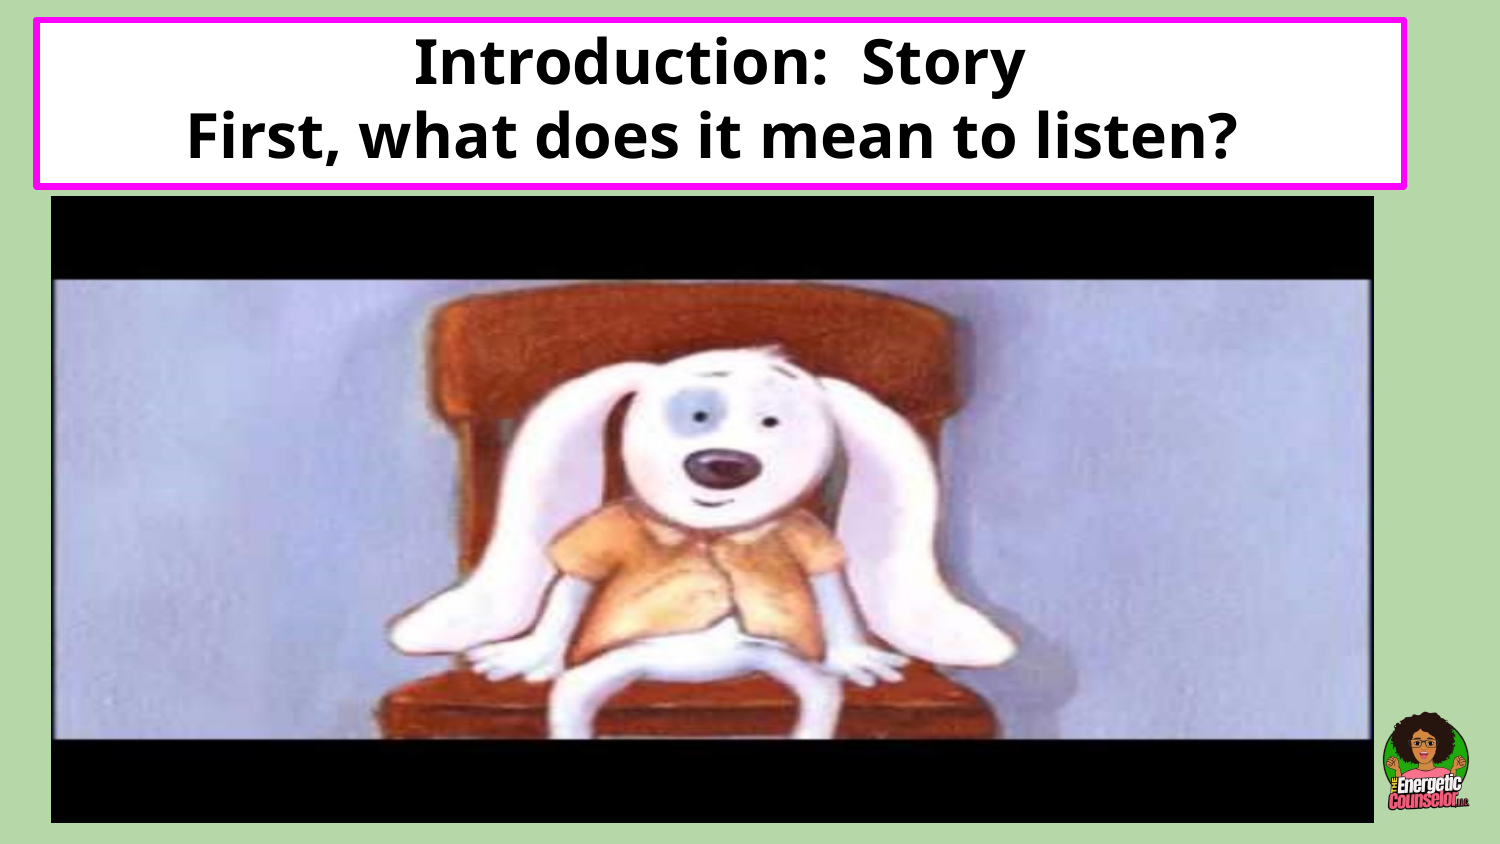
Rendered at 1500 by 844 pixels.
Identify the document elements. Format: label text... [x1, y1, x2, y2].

title Introduction: Story First, what does it mean to listen? [36, 19, 1405, 187]
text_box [50, 195, 1375, 824]
picture [1375, 709, 1479, 815]
